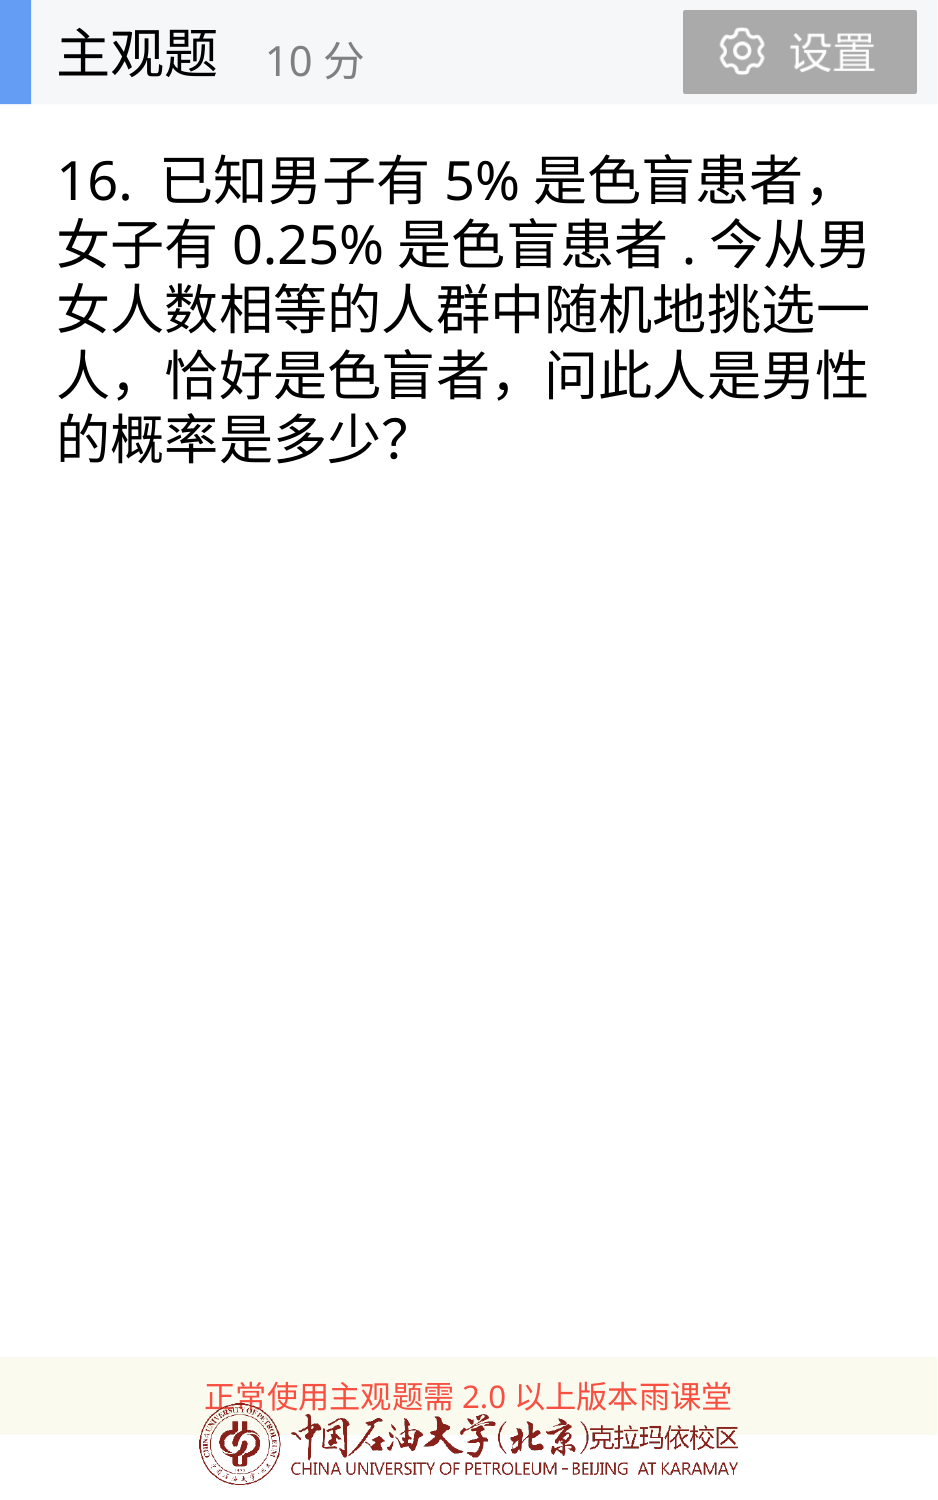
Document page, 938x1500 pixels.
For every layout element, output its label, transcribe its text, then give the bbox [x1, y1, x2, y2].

text_box 16. 已知男子有5%是色盲患者，女子有0.25%是色盲患者.今从男女人数相等的人群中随机地挑选一人，恰好是色盲者，问此人是男性的概率是多少？ [41, 113, 904, 569]
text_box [0, 0, 938, 105]
picture [199, 1403, 738, 1485]
picture [683, 10, 917, 94]
text_box 正常使用主观题需2.0以上版本雨课堂 [0, 1355, 938, 1437]
